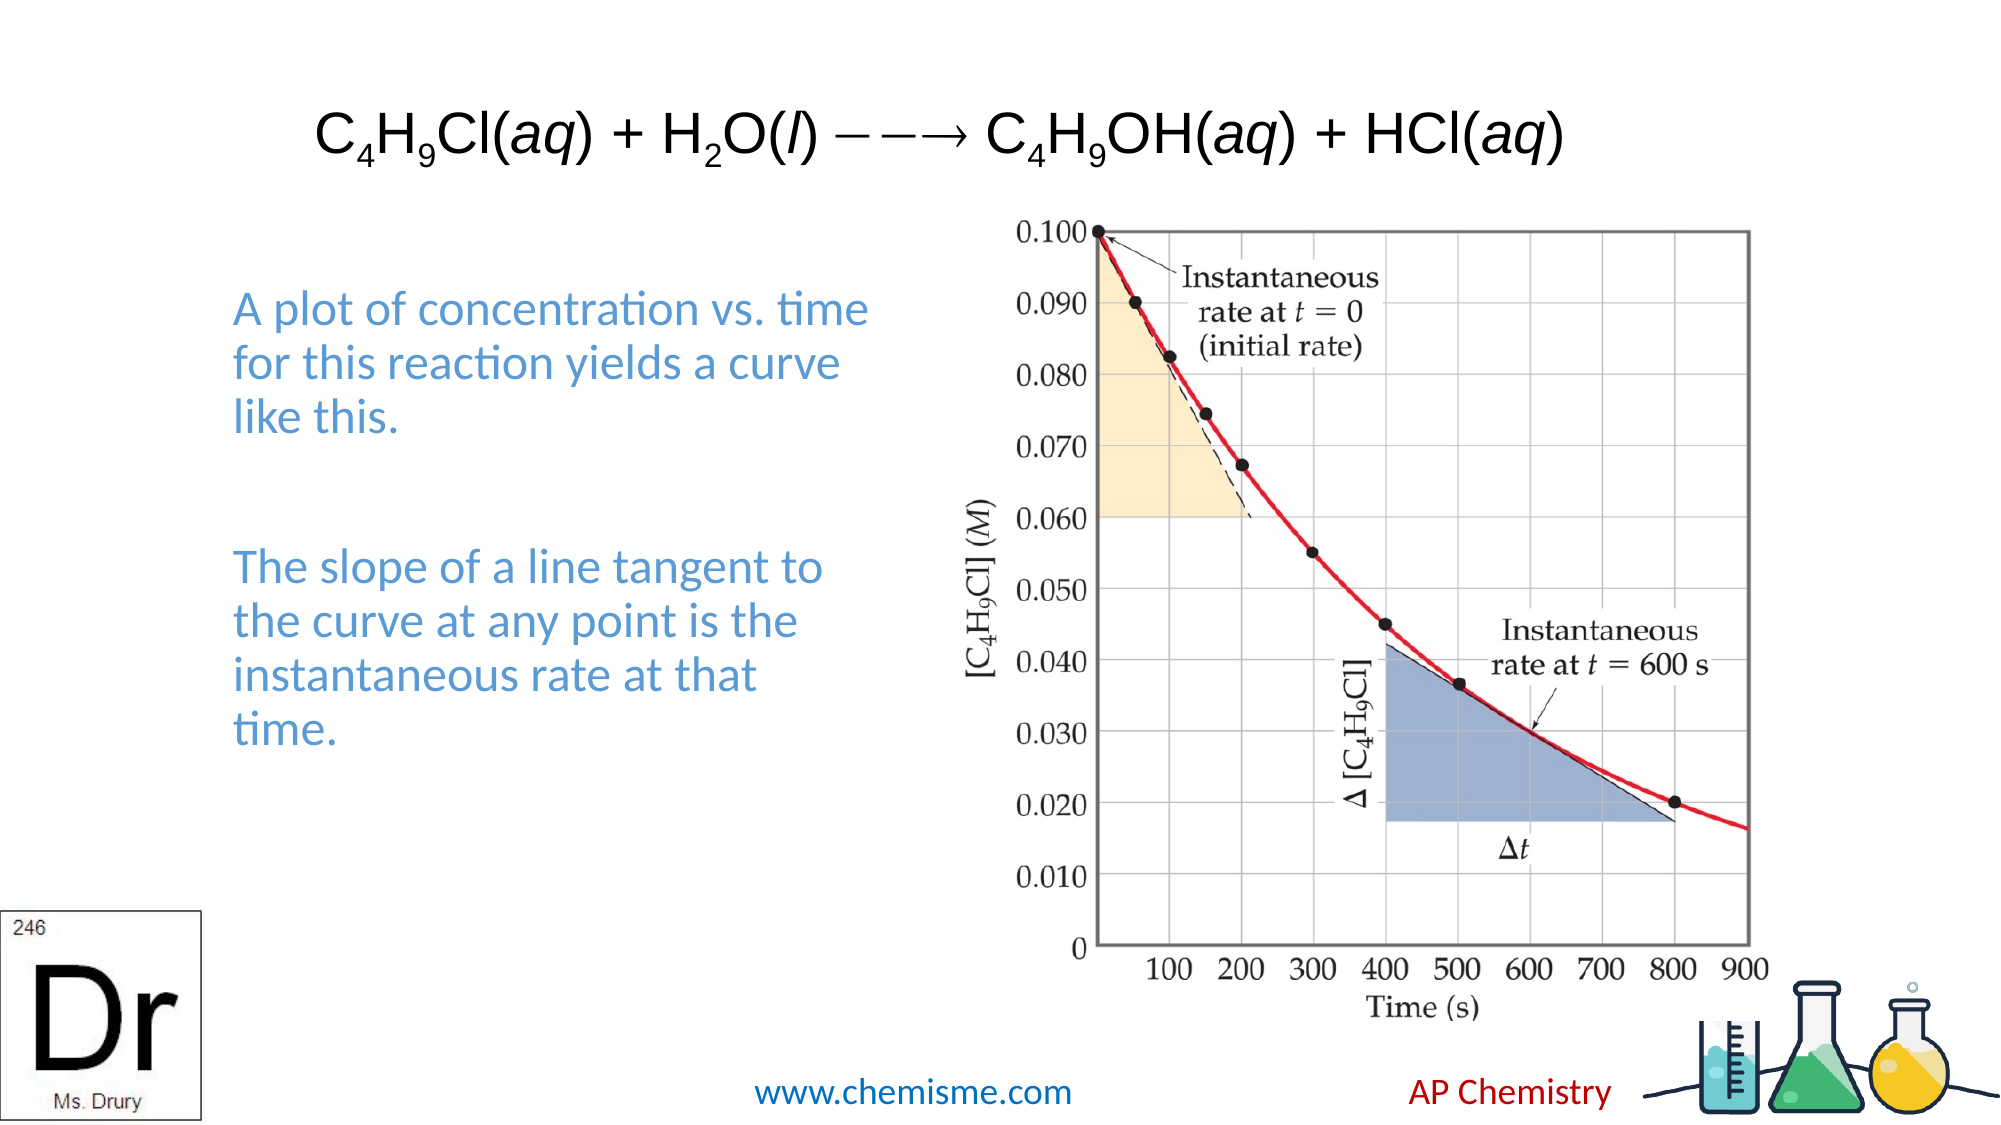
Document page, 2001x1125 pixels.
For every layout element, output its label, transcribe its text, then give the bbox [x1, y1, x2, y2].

picture [1602, 882, 2001, 1125]
picture [0, 905, 206, 1125]
text_box C4H9Cl(aq) + H2O(l)  C4H9OH(aq) + HCl(aq) [300, 87, 1700, 182]
list A plot of concentration vs. time for this reaction yields a curve like this. The slope of a line tangent to the curve at any point is the instantaneous rate at that time. [210, 275, 886, 950]
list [957, 211, 1776, 1021]
